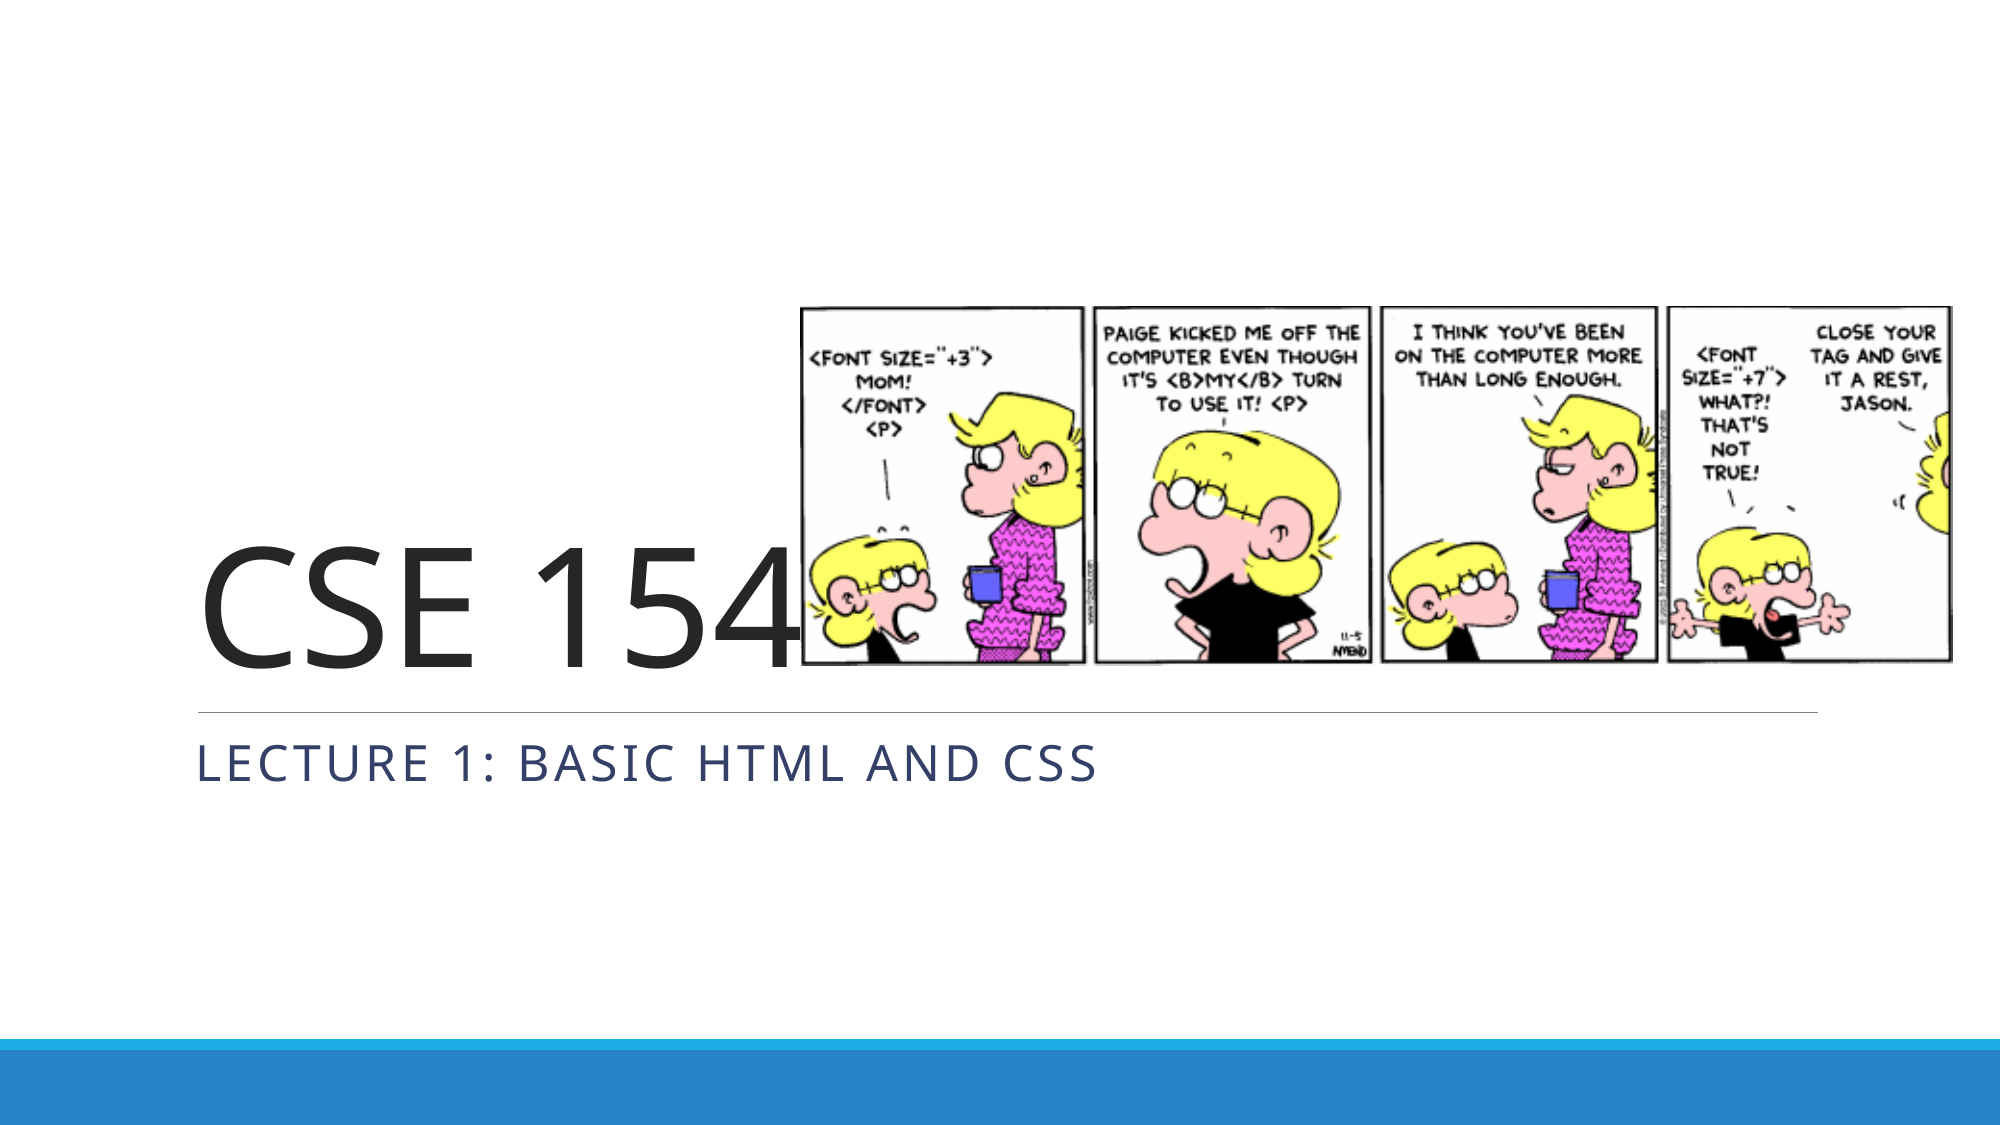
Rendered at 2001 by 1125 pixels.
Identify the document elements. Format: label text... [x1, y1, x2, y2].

subtitle Lecture 1: Basic HTML and CSS [180, 730, 1831, 919]
title CSE 154 [180, 124, 1830, 710]
picture [800, 306, 1953, 667]
